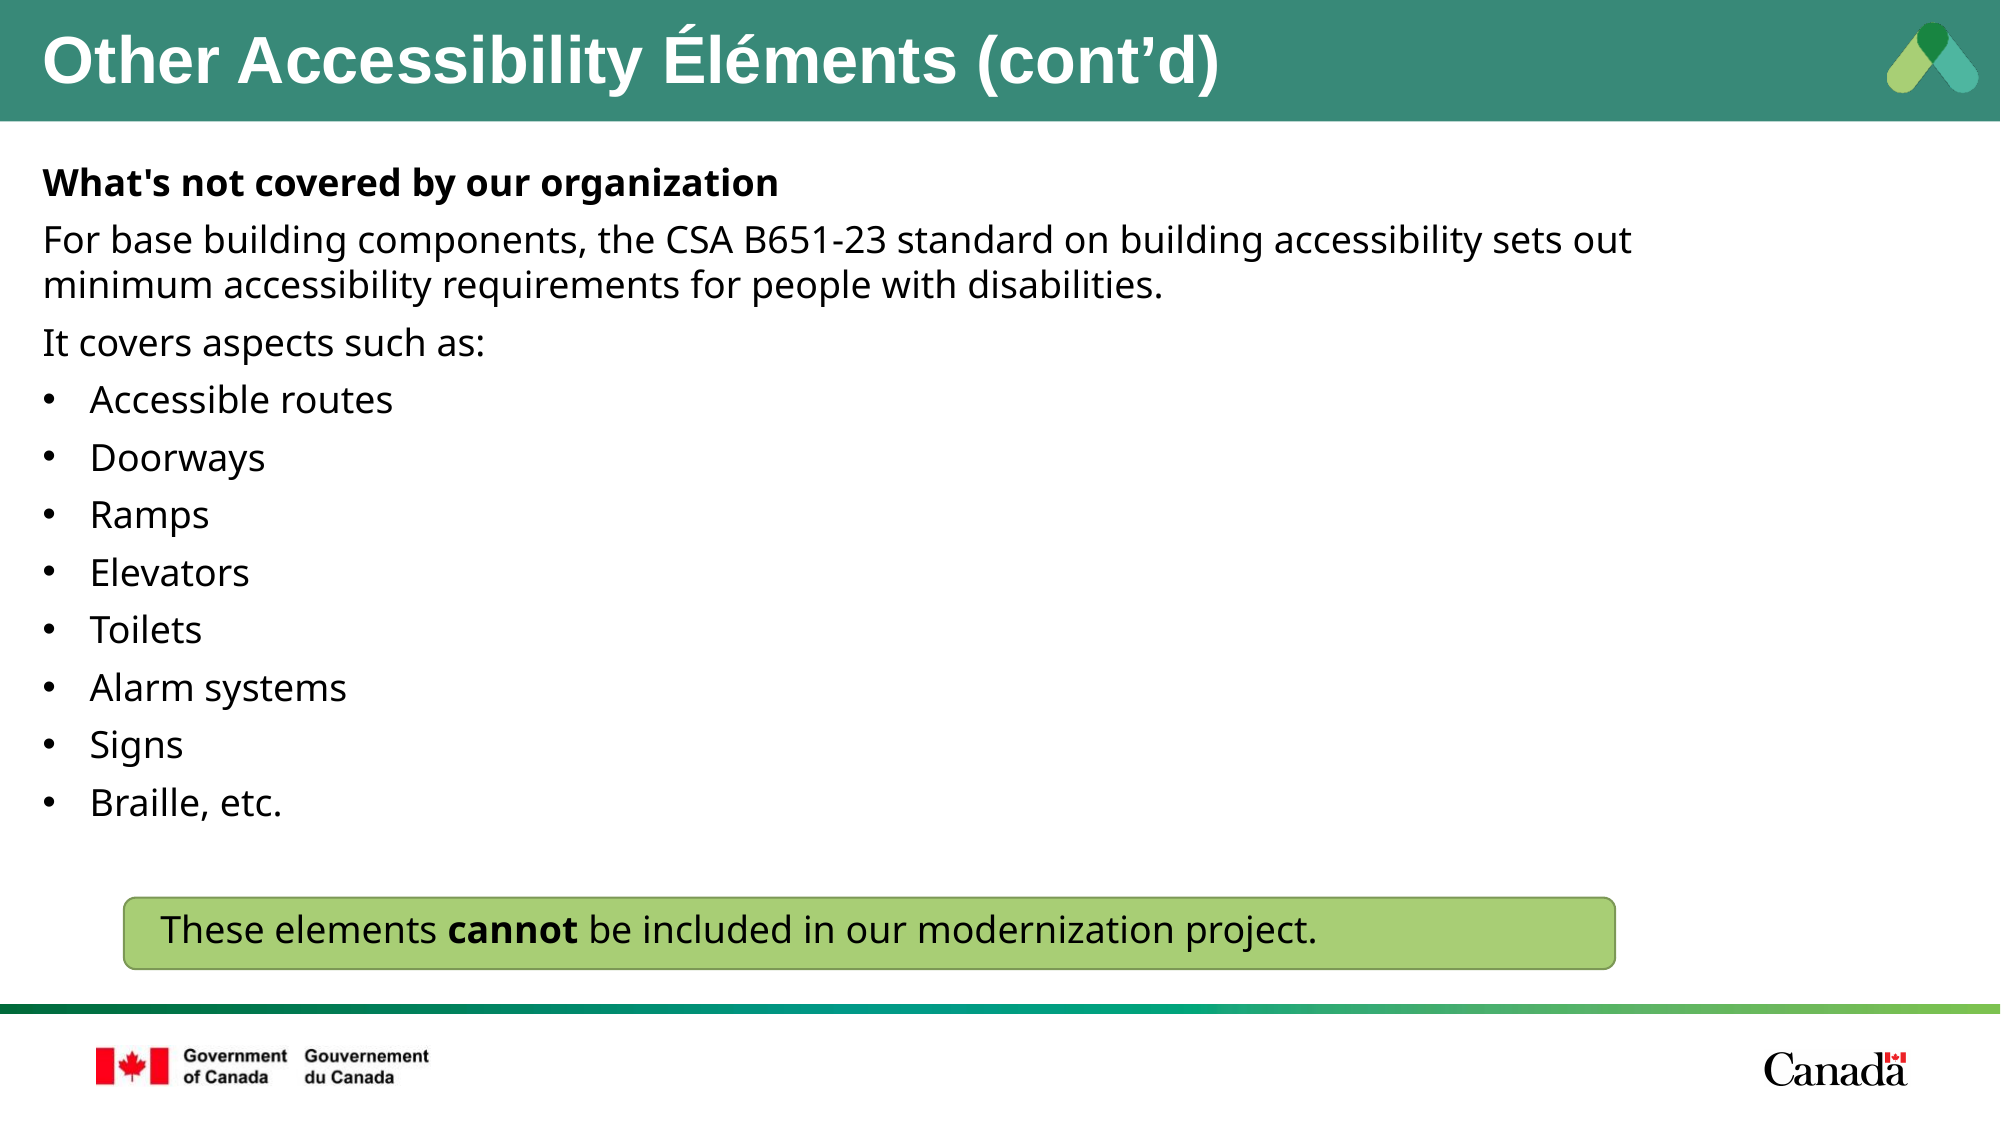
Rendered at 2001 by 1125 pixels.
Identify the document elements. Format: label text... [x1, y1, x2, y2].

text_box [122, 896, 1617, 971]
picture [96, 1045, 431, 1087]
picture [1764, 1049, 1911, 1087]
text_box These elements cannot be included in our modernization project. [145, 898, 1668, 959]
picture [1886, 22, 1980, 104]
picture [0, 1004, 2001, 1014]
title Other Accessibility Éléments (cont’d) [27, 19, 1508, 115]
text_box [0, 0, 2000, 122]
text_box What's not covered by our organization For base building components, the CSA B651-23 standard on building accessibility sets out minimum accessibility requirements for people with disabilities. It covers aspects such as: Accessible routes Doorways Ramps Elevators Toilets Alarm systems Signs Braille, etc. [27, 151, 1728, 831]
